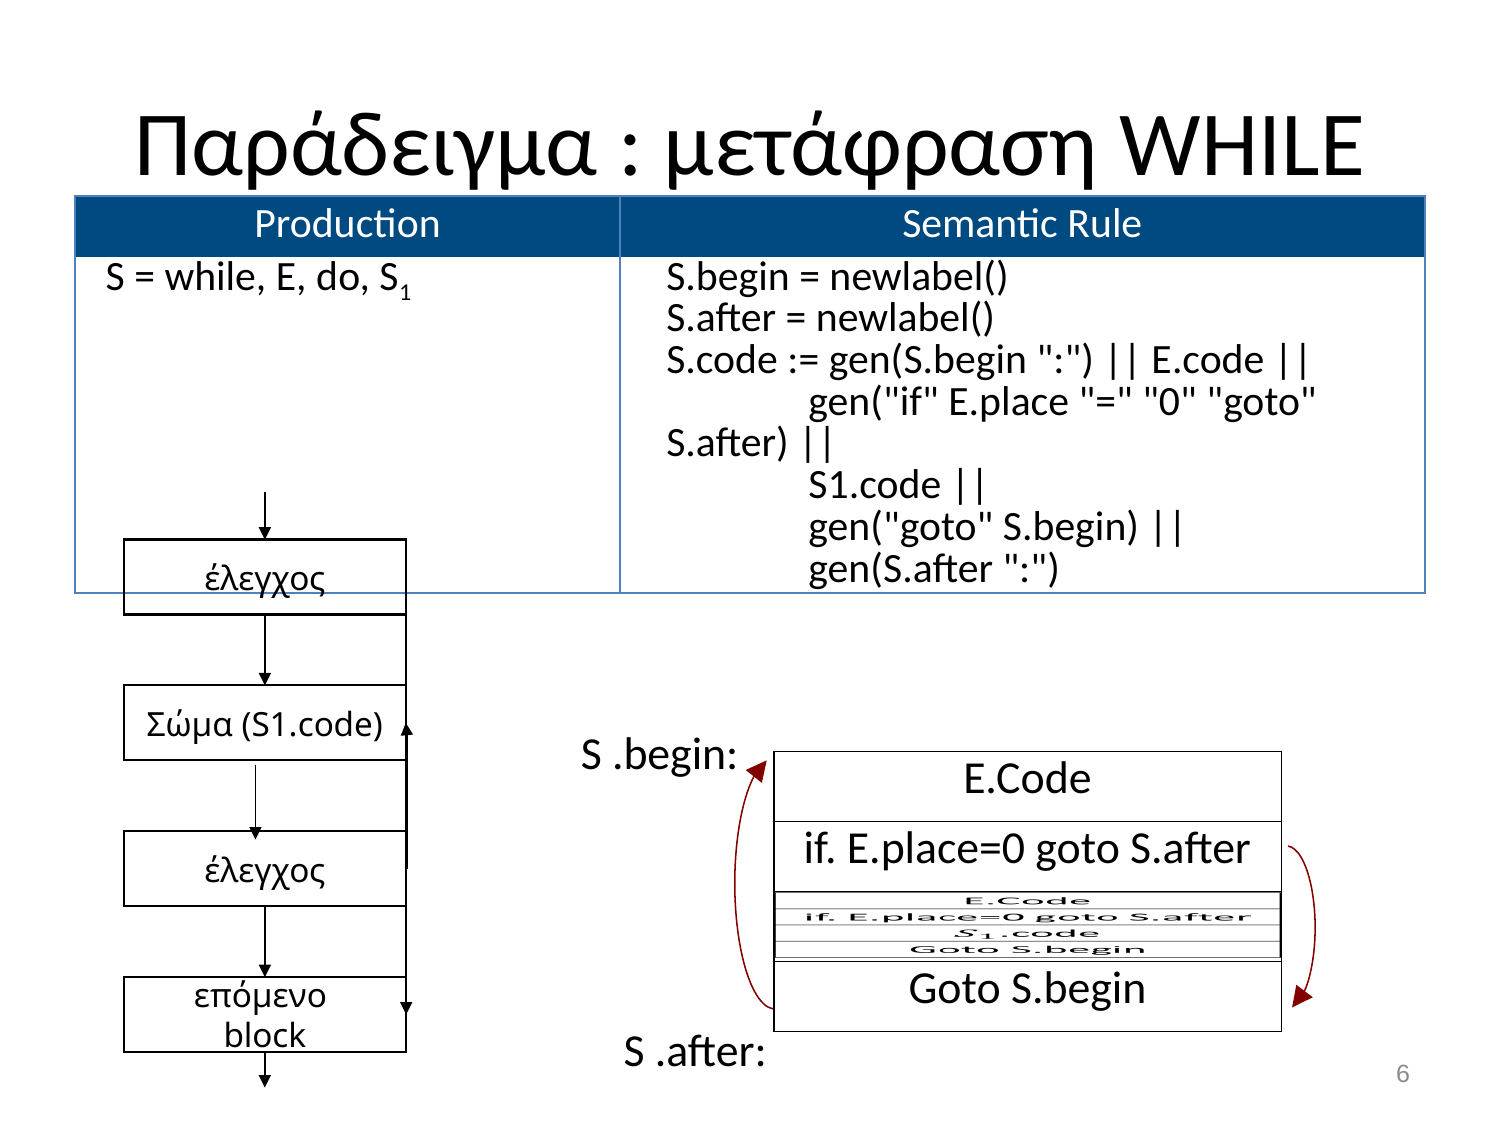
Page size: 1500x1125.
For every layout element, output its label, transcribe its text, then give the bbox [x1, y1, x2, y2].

slide_number 5 [1074, 1042, 1425, 1103]
table_cell S = while, E, do, S1 [76, 257, 619, 592]
text_box [733, 760, 776, 1010]
table_cell [775, 892, 1281, 961]
table_cell if. E.place=0 goto S.after [775, 822, 1281, 891]
table_header Production [76, 197, 619, 257]
text_box S .after: [608, 1012, 822, 1083]
text_box S .begin: [566, 716, 779, 786]
text_box [1286, 845, 1316, 1008]
table_header E.Code [775, 752, 1281, 821]
table_cell S.begin = newlabel() S.after = newlabel() S.code := gen(S.begin ":") || E.code || gen("if" E.place "=" "0" "goto" S.after) || S1.code || gen("goto" S.begin) || gen(S.after ":") [621, 257, 1424, 592]
table_cell Goto S.begin [775, 962, 1281, 1031]
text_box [123, 453, 407, 1125]
table_header Semantic Rule [621, 197, 1424, 257]
title Παράδειγμα : μετάφραση WHILE [75, 45, 1425, 195]
